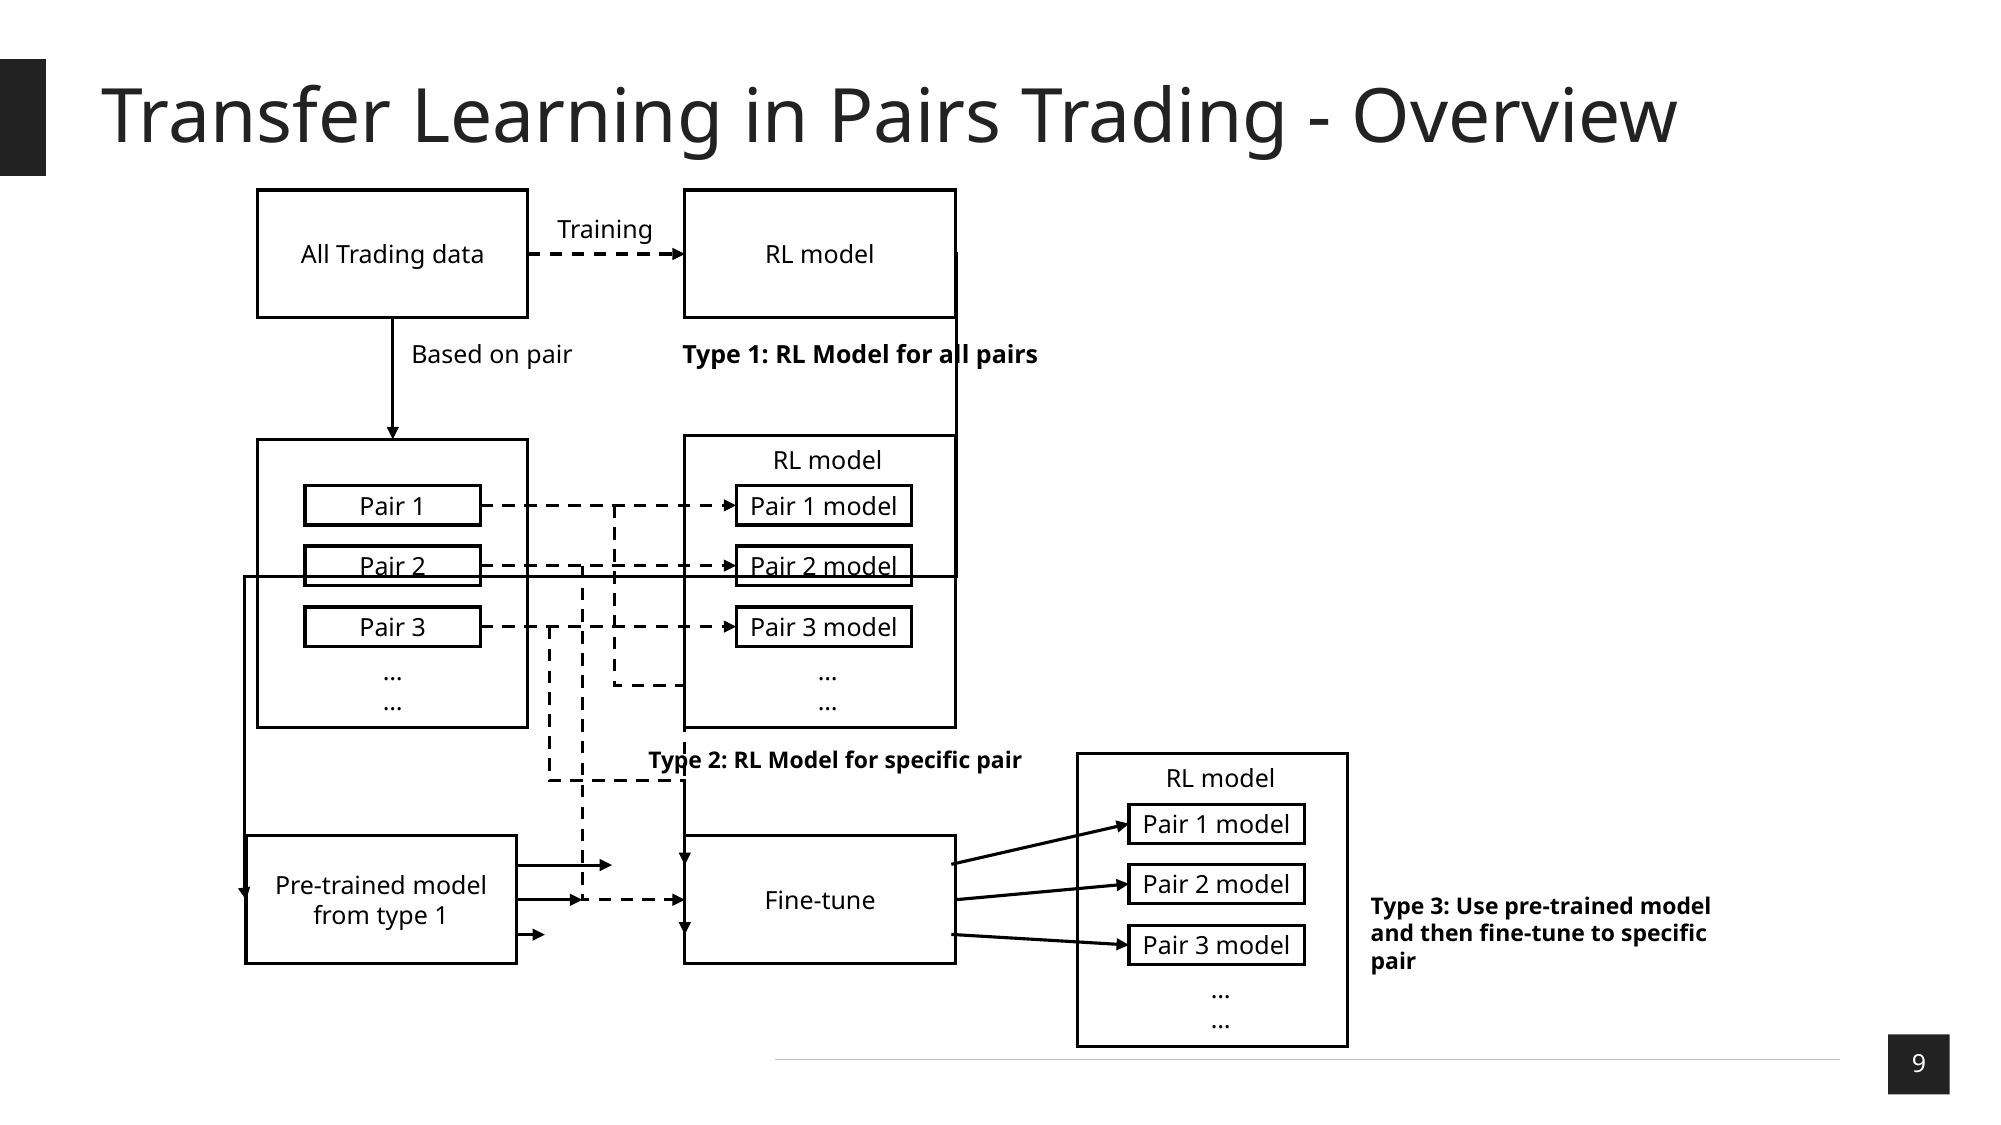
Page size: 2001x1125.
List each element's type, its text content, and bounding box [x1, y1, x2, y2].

title Transfer Learning in Pairs Trading - Overview [85, 60, 1888, 176]
slide_number 9 [1888, 1034, 1950, 1095]
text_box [245, 190, 1772, 1047]
text_box [44, 73, 1956, 193]
